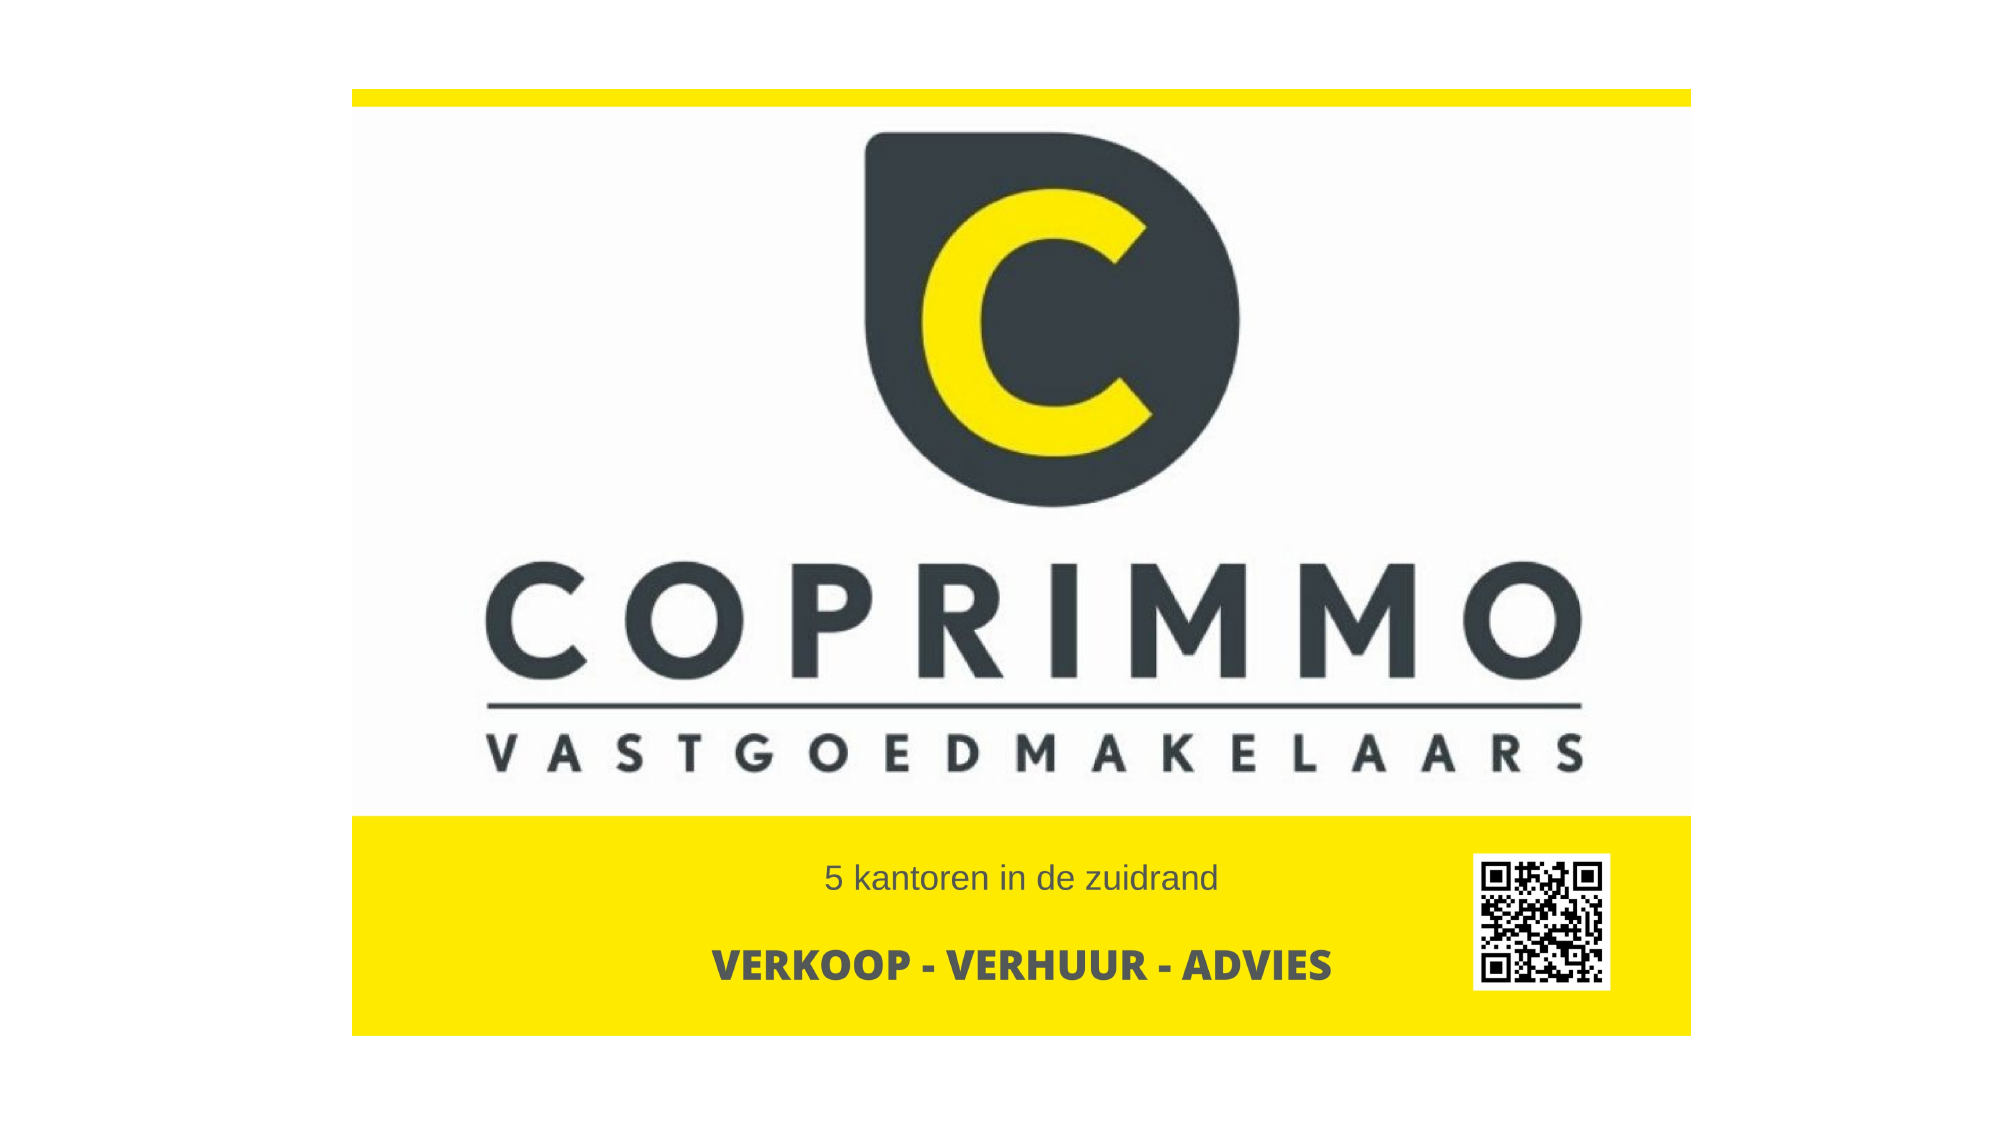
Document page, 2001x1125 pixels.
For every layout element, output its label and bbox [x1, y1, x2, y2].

picture [352, 89, 1691, 1036]
